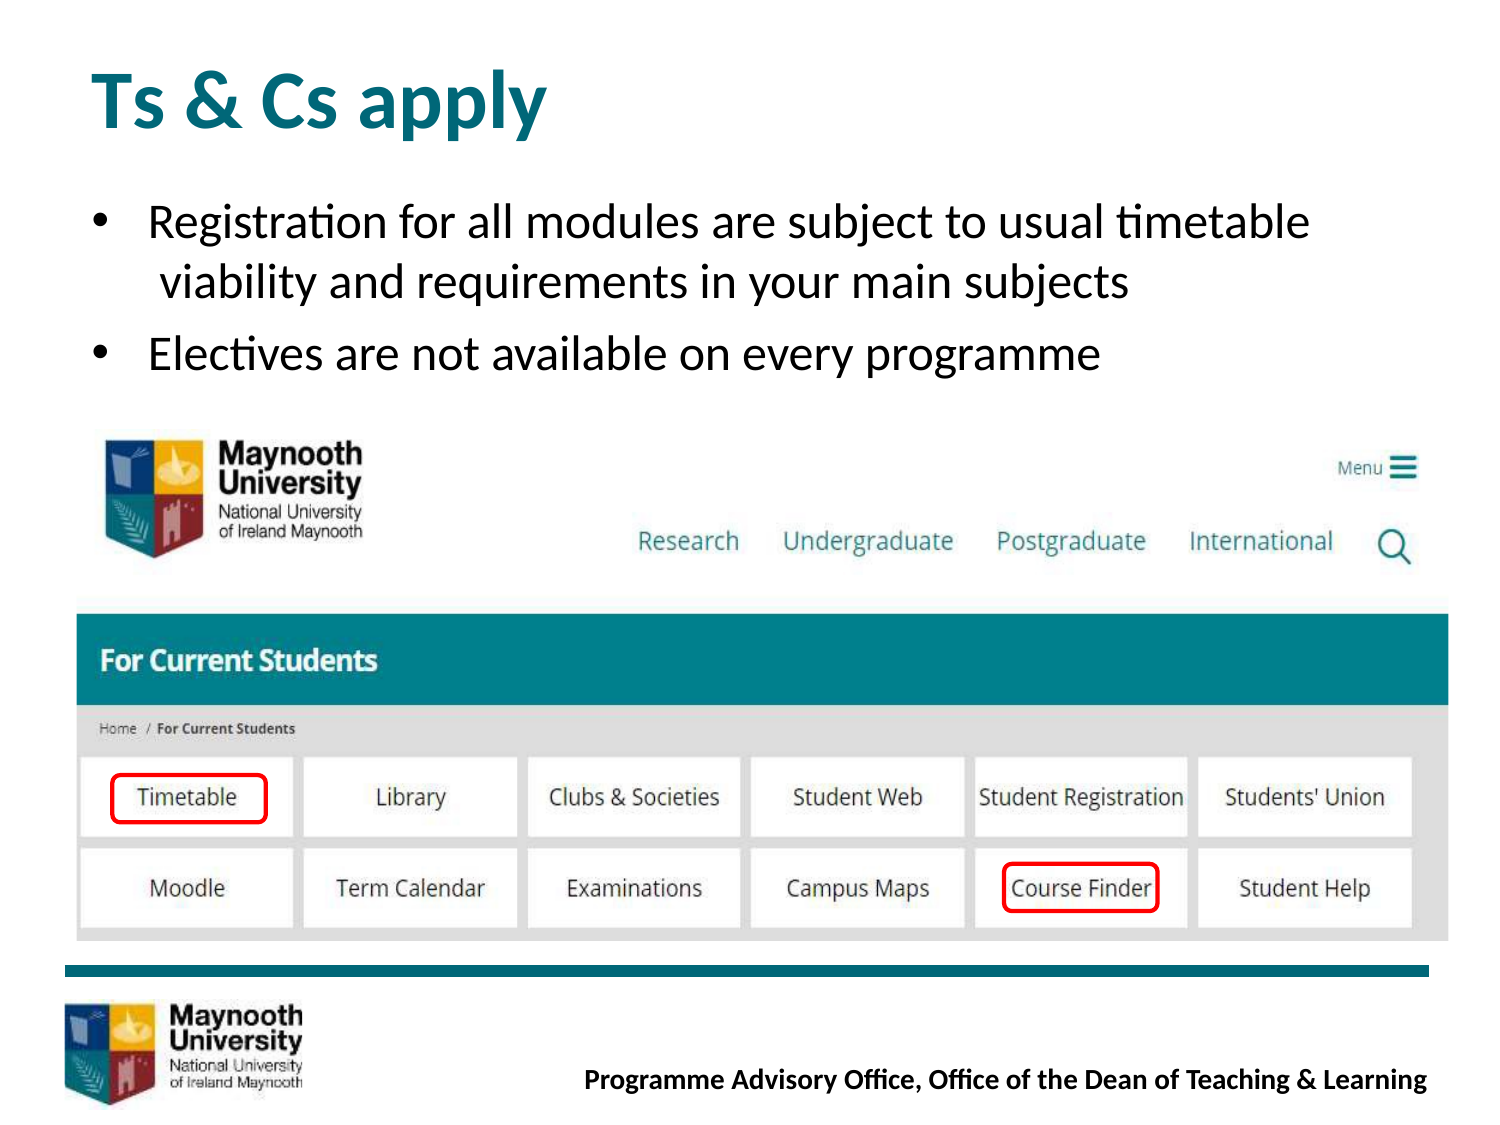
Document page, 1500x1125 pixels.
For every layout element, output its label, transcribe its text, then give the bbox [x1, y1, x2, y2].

text_box Programme Advisory Office, Office of the Dean of Teaching & Learning [582, 1065, 1434, 1096]
picture [64, 999, 303, 1110]
text_box [1004, 863, 1158, 912]
text_box Registration for all modules are subject to usual timetable viability and requirements in your main subjects Electives are not available on every programme [89, 186, 1321, 381]
text_box [112, 775, 266, 823]
title Ts & Cs apply [89, 42, 625, 186]
text_box [76, 429, 1449, 941]
